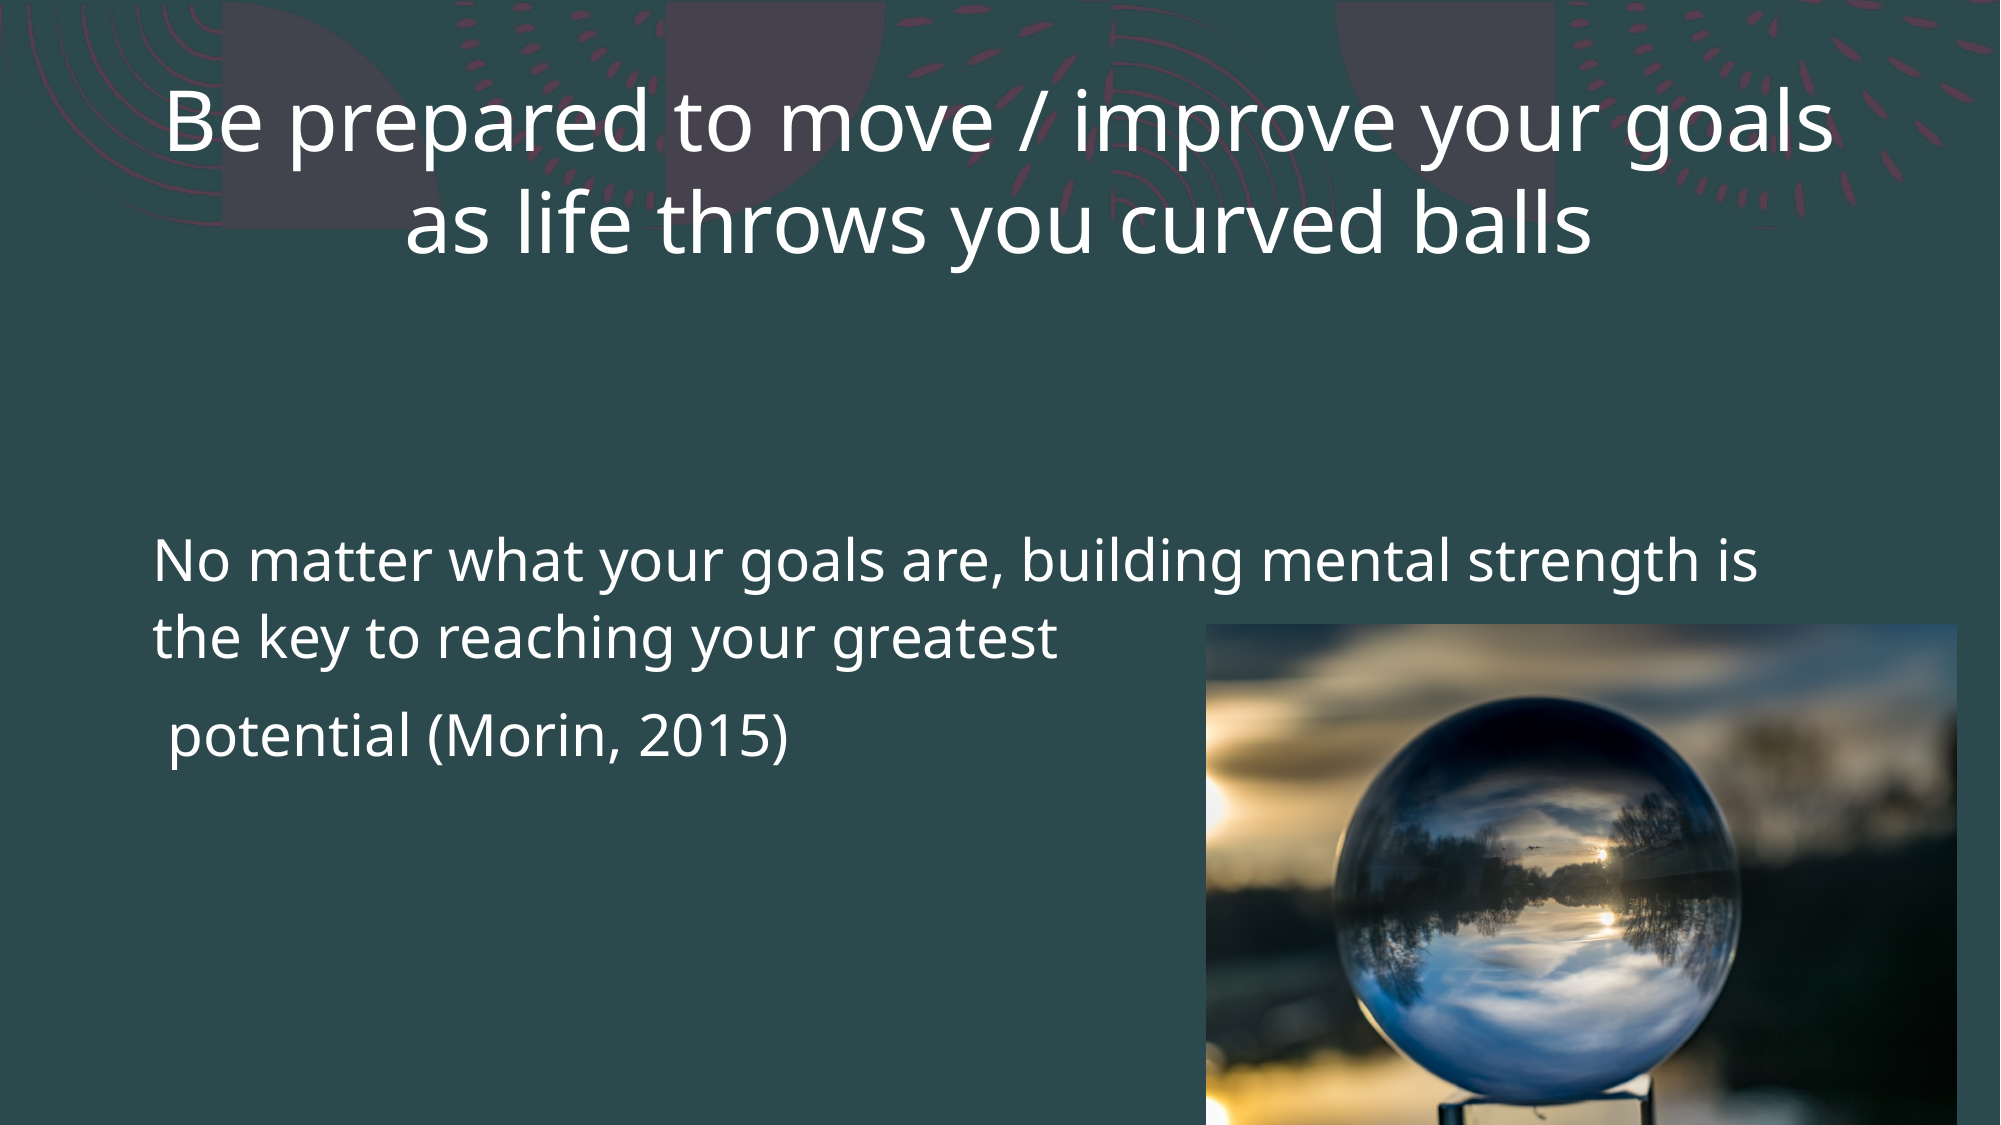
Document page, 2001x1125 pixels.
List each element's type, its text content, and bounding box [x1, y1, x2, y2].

list No matter what your goals are, building mental strength is the key to reaching your greatest potential (Morin, 2015) [137, 319, 1863, 1009]
picture [1206, 624, 1957, 1125]
title Be prepared to move / improve your goals as life throws you curved balls [137, 60, 1863, 278]
